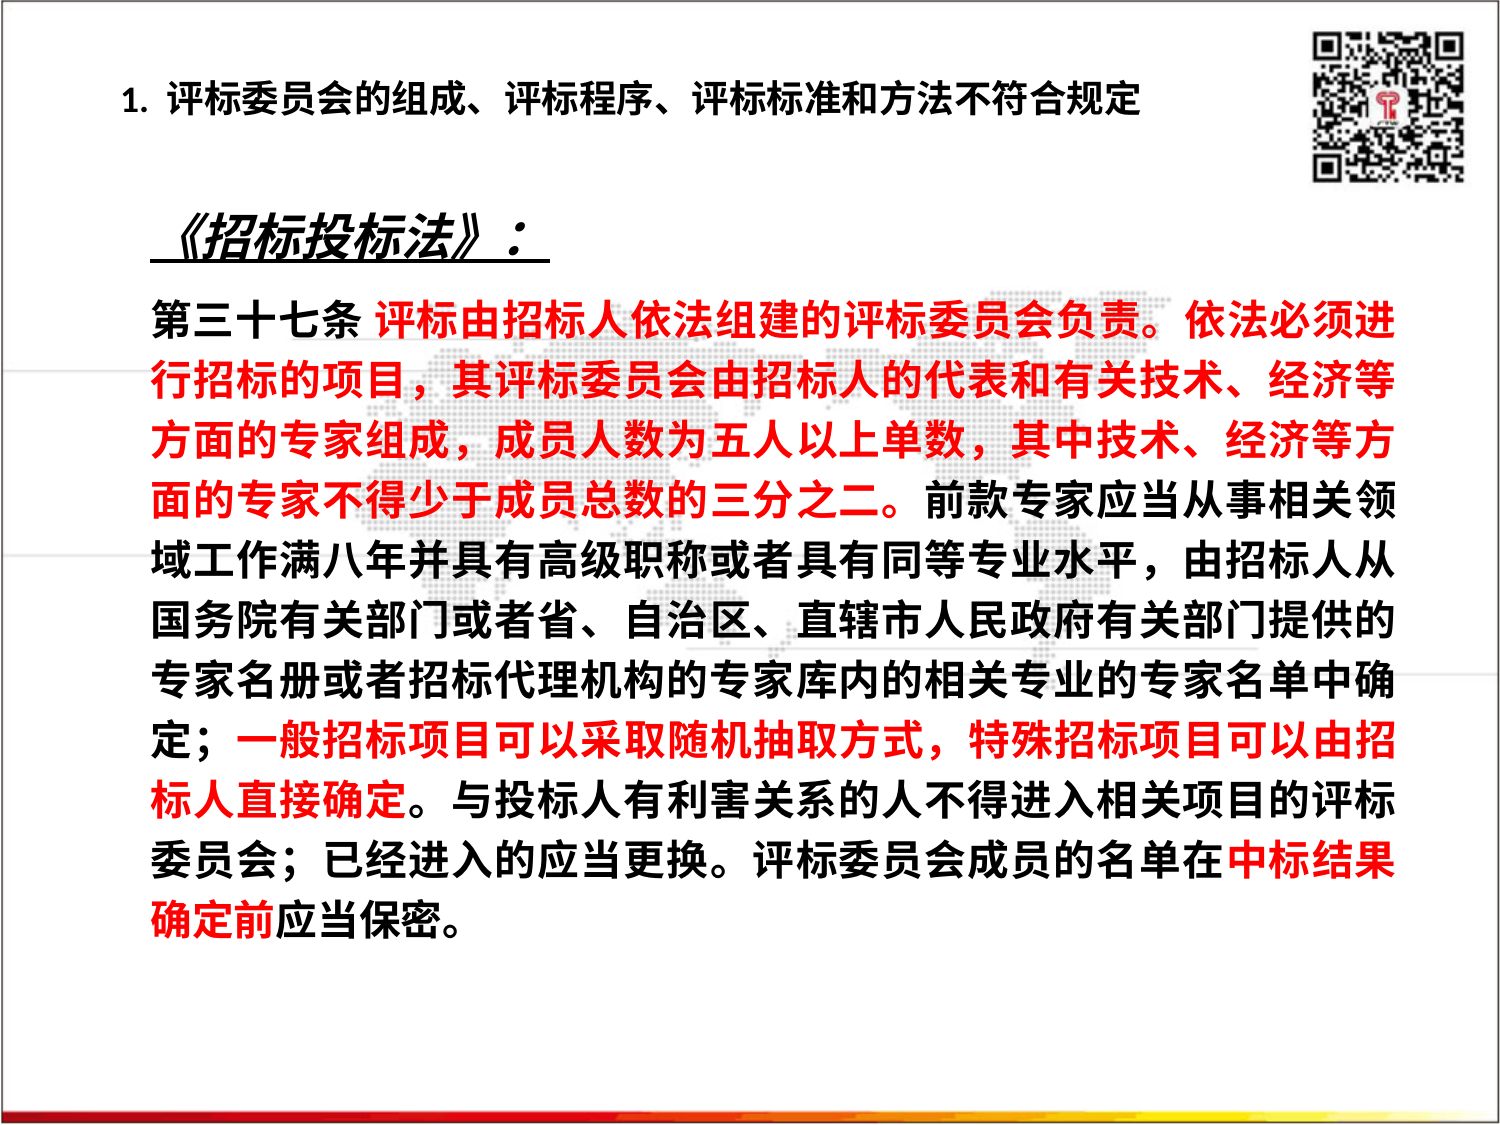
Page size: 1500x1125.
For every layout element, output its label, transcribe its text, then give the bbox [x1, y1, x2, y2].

text_box 《招标投标法》： 第三十七条 评标由招标人依法组建的评标委员会负责。依法必须进行招标的项目，其评标委员会由招标人的代表和有关技术、经济等方面的专家组成，成员人数为五人以上单数，其中技术、经济等方面的专家不得少于成员总数的三分之二。前款专家应当从事相关领域工作满八年并具有高级职称或者具有同等专业水平，由招标人从国务院有关部门或者省、自治区、直辖市人民政府有关部门提供的专家名册或者招标代理机构的专家库内的相关专业的专家名单中确定；一般招标项目可以采取随机抽取方式，特殊招标项目可以由招标人直接确定。与投标人有利害关系的人不得进入相关项目的评标委员会；已经进入的应当更换。评标委员会成员的名单在中标结果确定前应当保密。 [135, 197, 1412, 952]
title 1. 评标委员会的组成、评标程序、评标标准和方法不符合规定 [75, 45, 1188, 149]
picture [0, 0, 1500, 1125]
